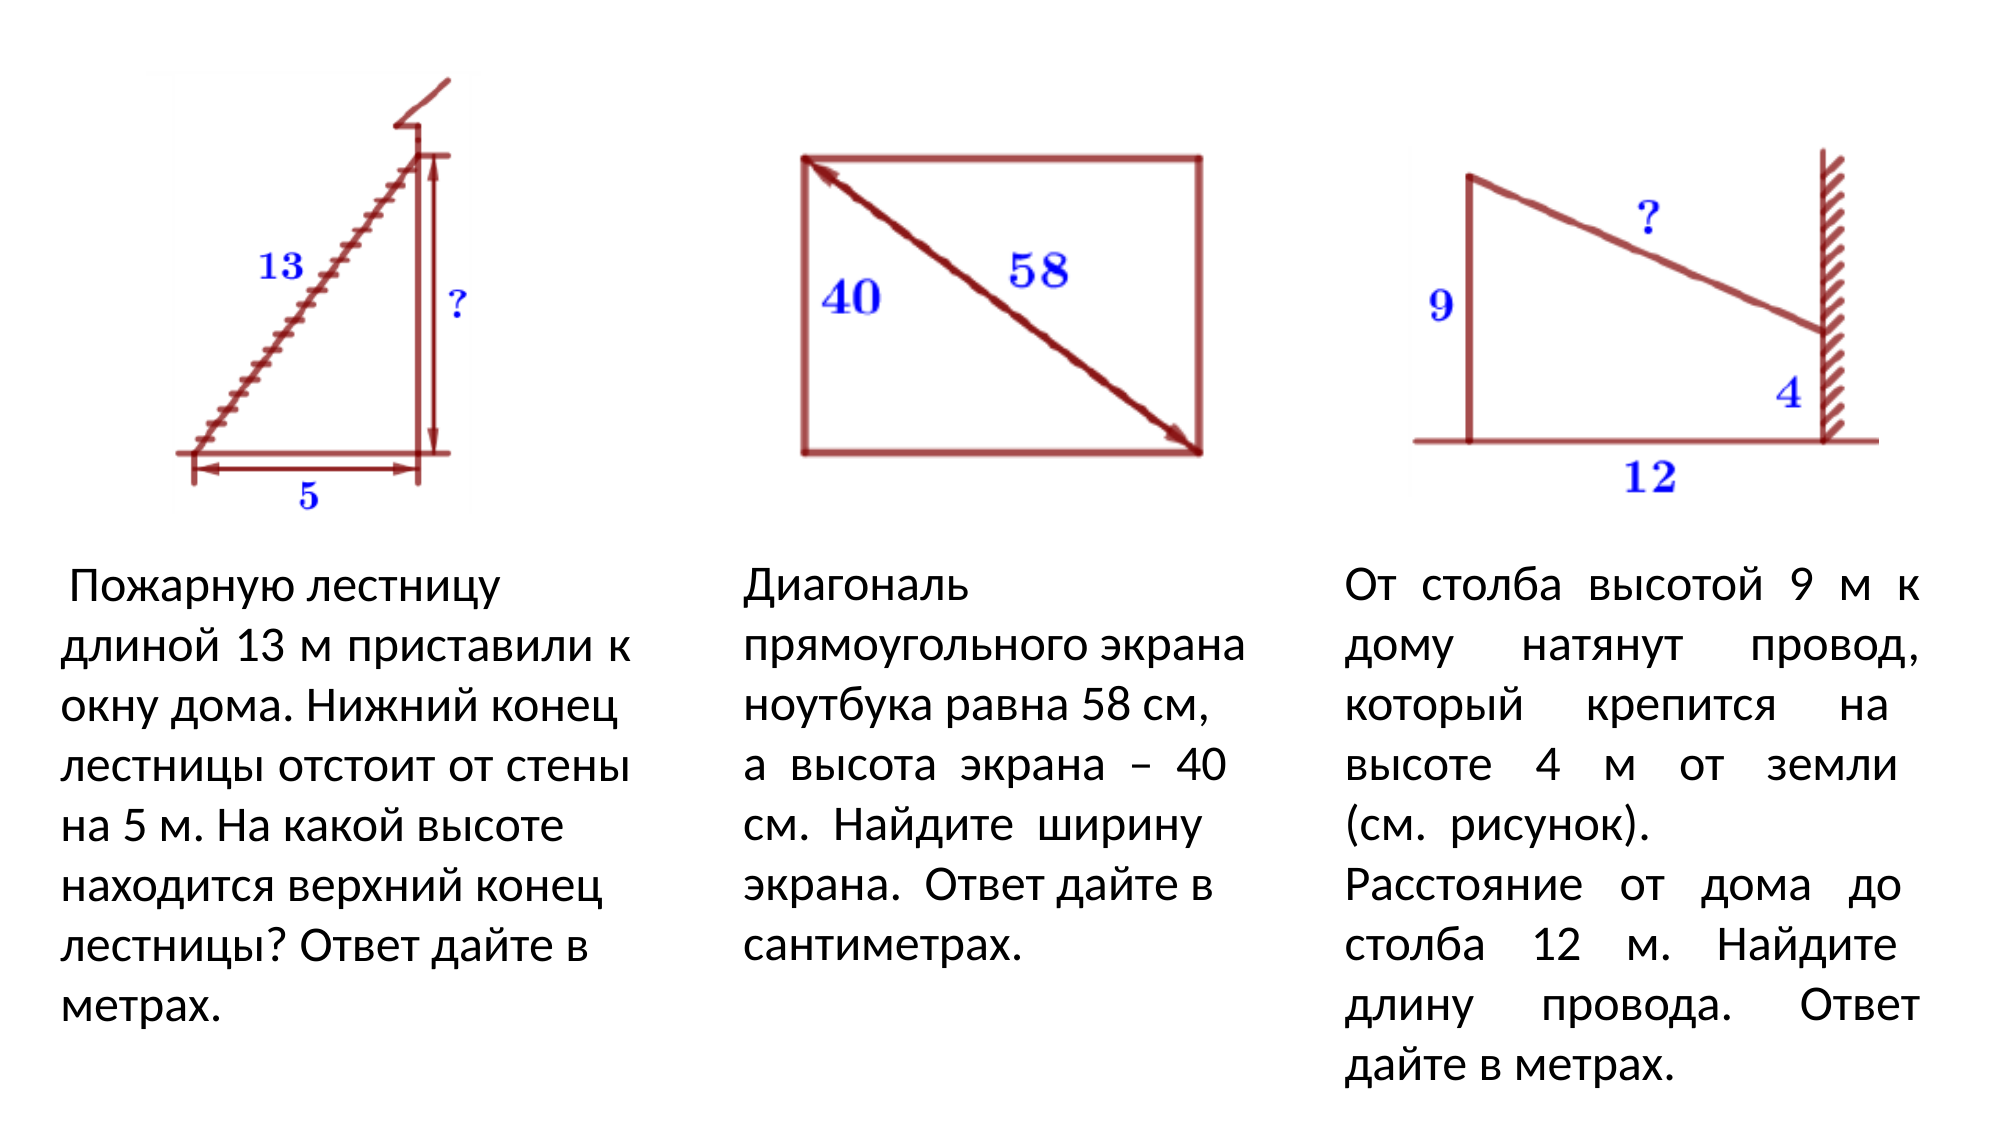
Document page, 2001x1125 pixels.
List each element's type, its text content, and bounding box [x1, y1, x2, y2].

text_box От столба высотой 9 м к дому натянут провод, который крепится на высоте 4 м от земли (см. рисунок). Расстояние от дома до столба 12 м. Найдите длину провода. Ответ дайте в метрах. [1329, 543, 1936, 1099]
text_box Диагональ прямоугольного экрана ноутбука равна 58 см, а высота экрана – 40 см. Найдите ширину экрана. Ответ дайте в сантиметрах. [728, 543, 1280, 979]
text_box Пожарную лестницу длиной 13 м приставили к окну дома. Нижний конец лестницы отстоит от стены на 5 м. На какой высоте находится верхний конец лестницы? Ответ дайте в метрах. [45, 544, 647, 1039]
picture [1398, 127, 1879, 503]
picture [146, 55, 481, 517]
picture [790, 134, 1217, 472]
